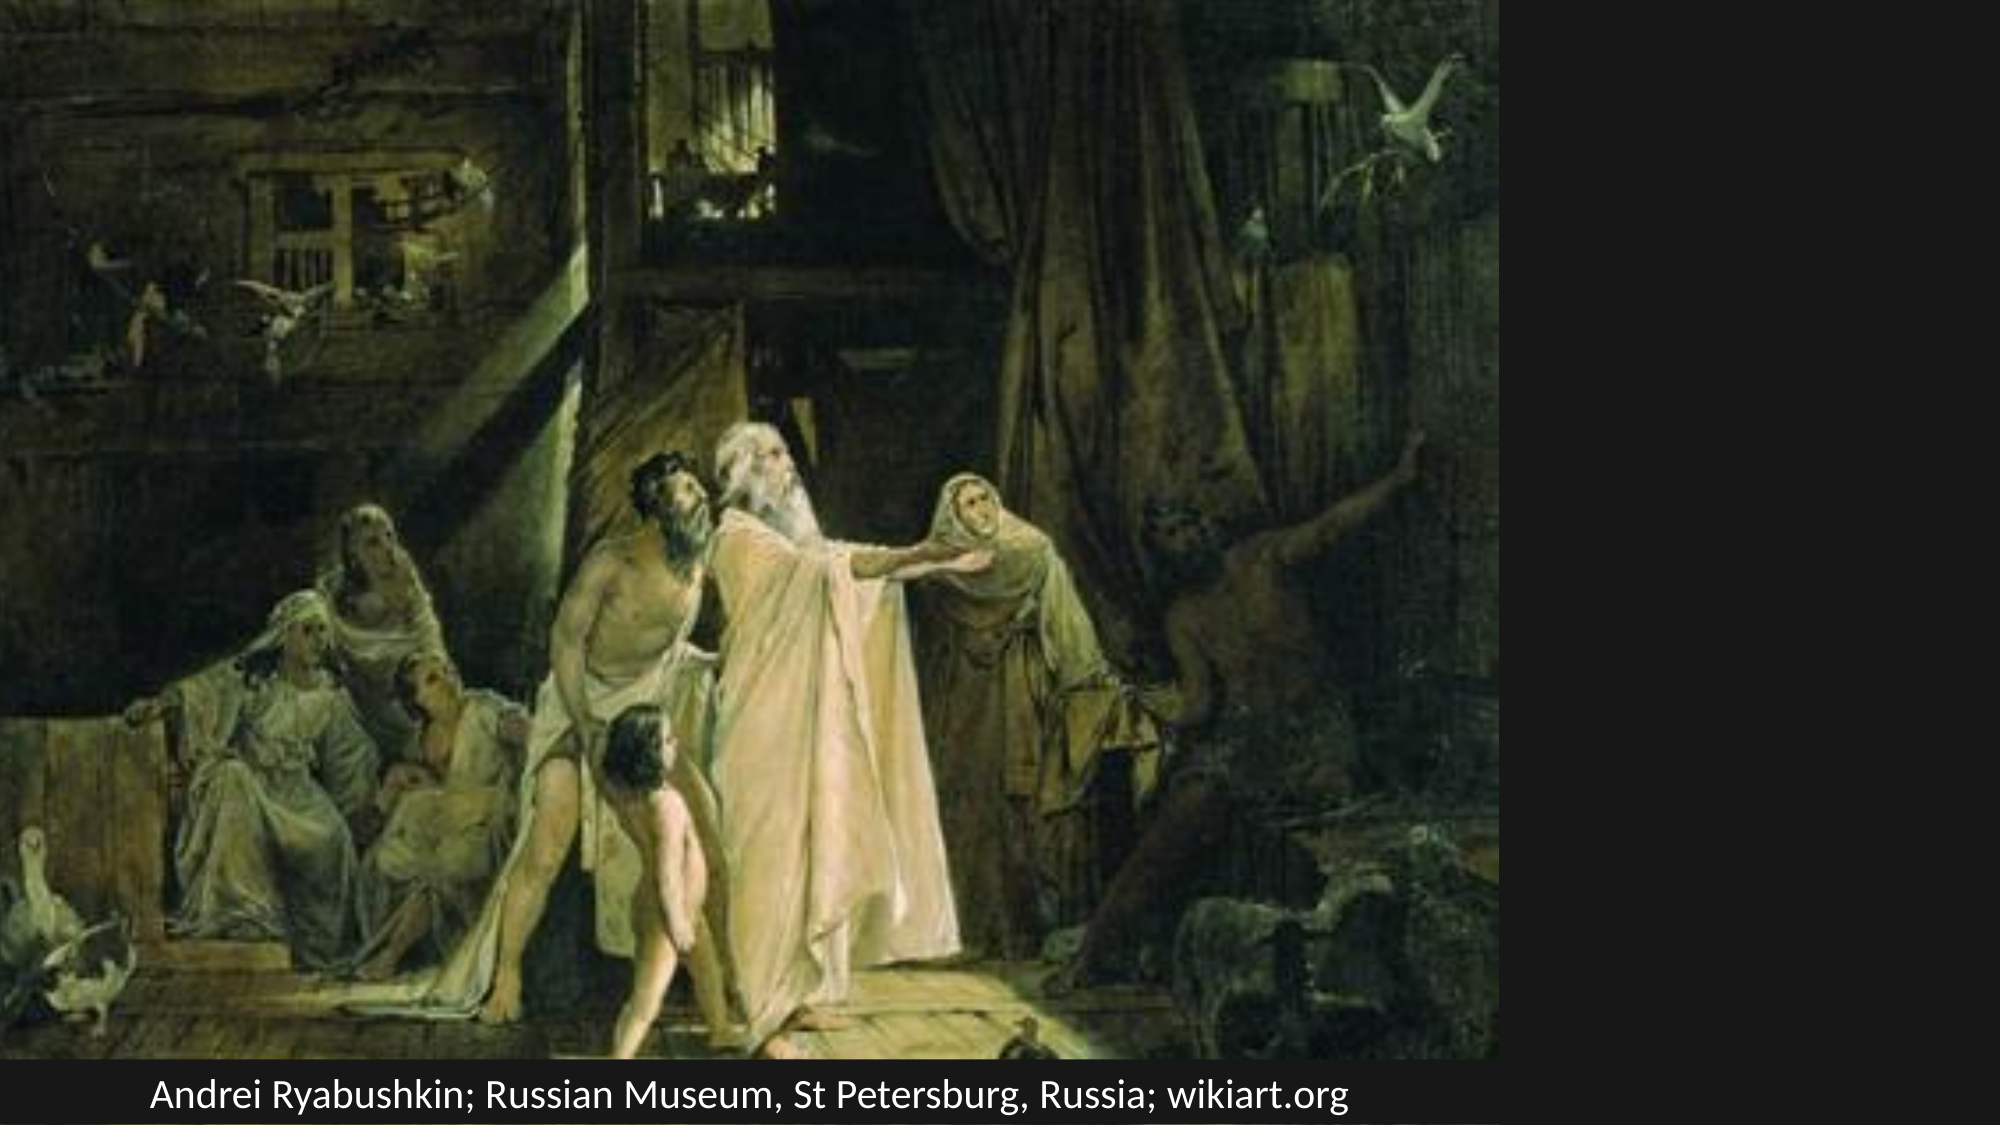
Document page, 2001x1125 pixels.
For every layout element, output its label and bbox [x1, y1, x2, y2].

picture [0, 0, 1500, 1125]
